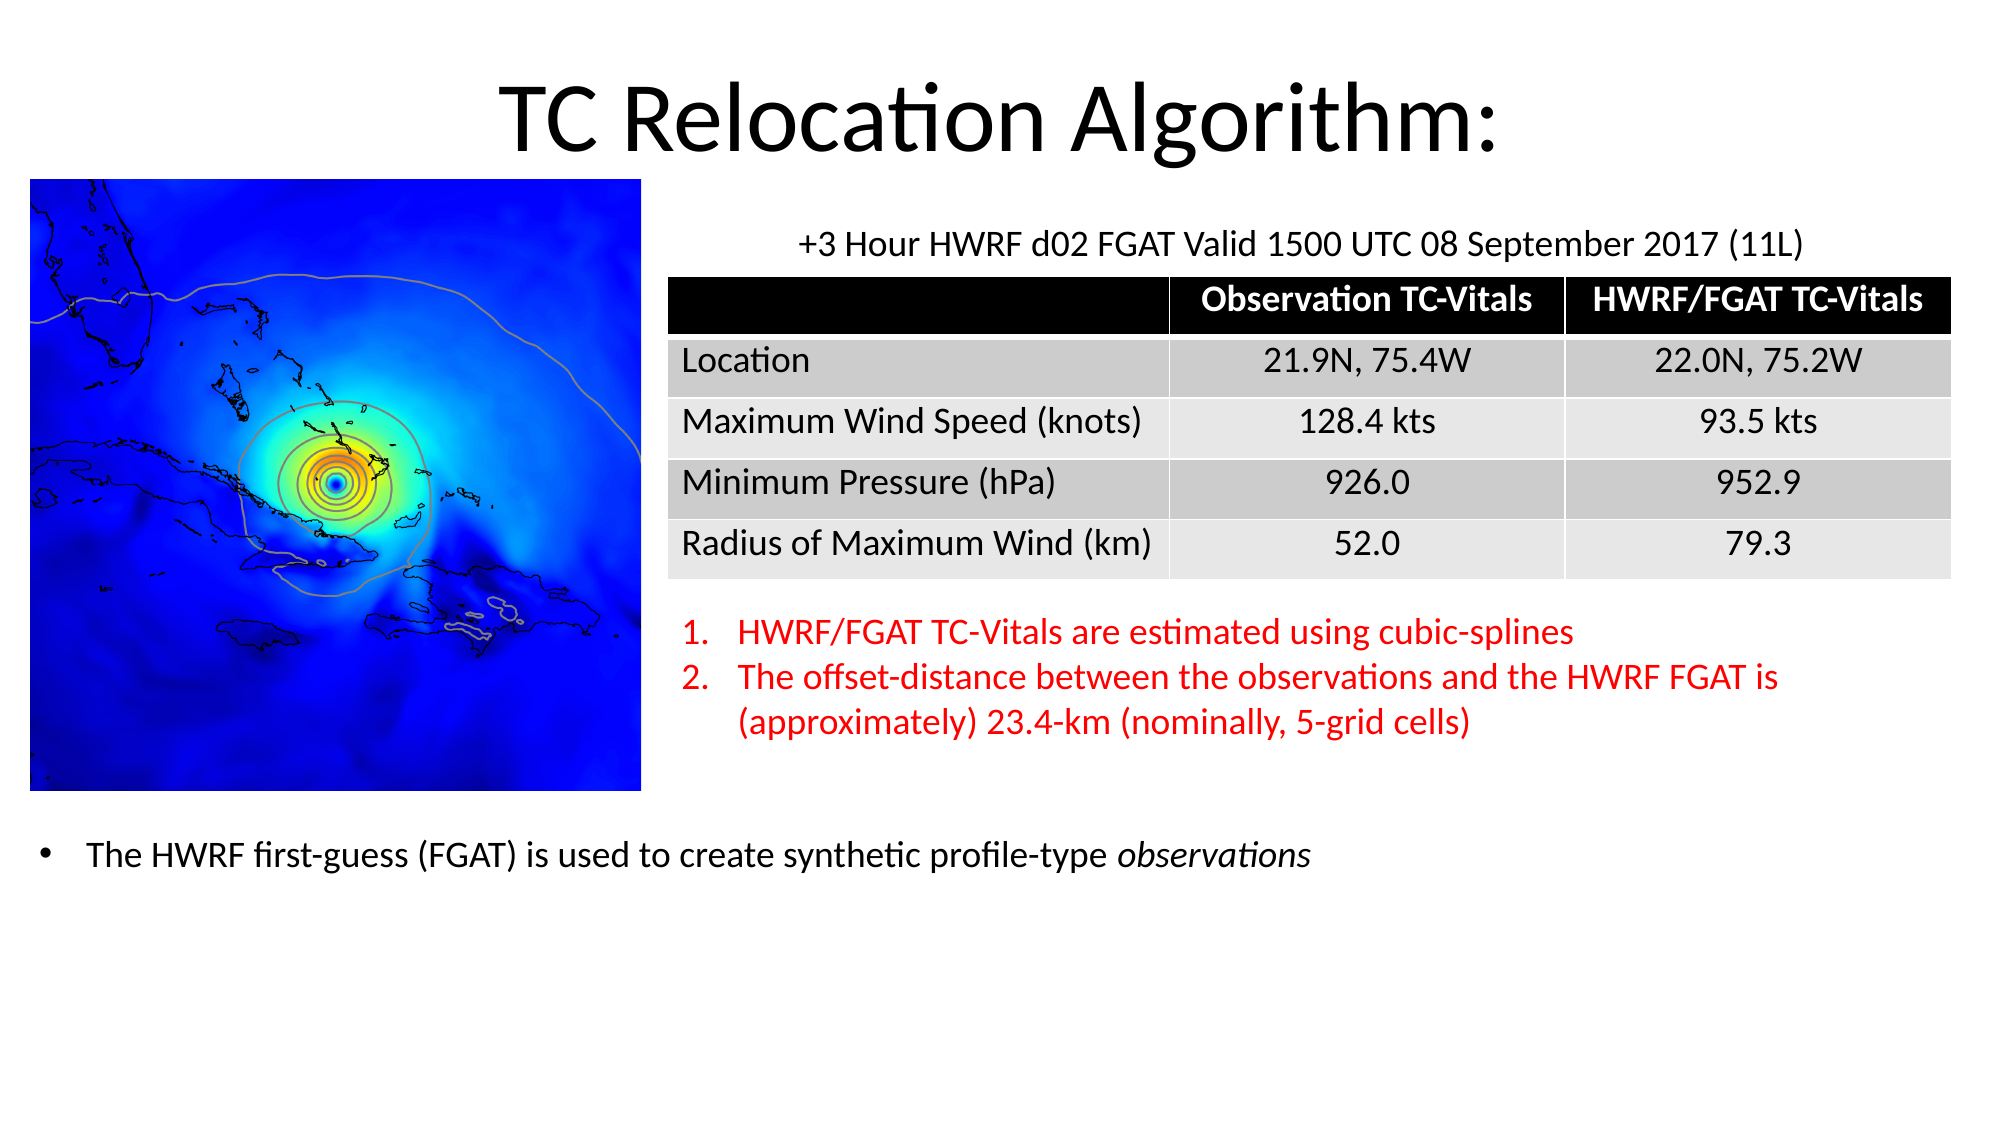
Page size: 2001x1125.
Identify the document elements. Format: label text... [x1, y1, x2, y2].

picture [0, 179, 815, 899]
table_cell 926.0 [1170, 460, 1564, 519]
table_cell Minimum Pressure (hPa) [815, 460, 1169, 519]
table_cell Radius of Maximum Wind (km) [815, 520, 1169, 579]
table_cell 52.0 [1170, 520, 1564, 579]
table_cell 128.4 kts [1170, 399, 1564, 458]
table_cell 952.9 [1566, 460, 1951, 519]
text_box +3 Hour HWRF d02 FGAT Valid 1500 UTC 08 September 2017 (11L) [815, 211, 1835, 271]
table_header Observation TC-Vitals [1170, 277, 1564, 334]
text_box HWRF/FGAT TC-Vitals are estimated using cubic-splines The offset-distance between the observations and the HWRF FGAT is (approximately) 23.4-km (nominally, 5-grid cells) [815, 599, 1952, 750]
table_cell 21.9N, 75.4W [1170, 340, 1564, 397]
table_cell 79.3 [1566, 520, 1951, 579]
table_header HWRF/FGAT TC-Vitals [1566, 277, 1951, 334]
table_header [815, 277, 1169, 334]
text_box [0, 800, 2000, 916]
table_cell 93.5 kts [1566, 399, 1951, 458]
table_cell Maximum Wind Speed (knots) [815, 399, 1169, 458]
text_box The HWRF first-guess (FGAT) is used to create synthetic profile-type observations [815, 822, 1971, 883]
text_box TC Relocation Algorithm: [0, 43, 2000, 179]
table_cell 22.0N, 75.2W [1566, 340, 1951, 397]
table_cell Location [815, 340, 1169, 397]
